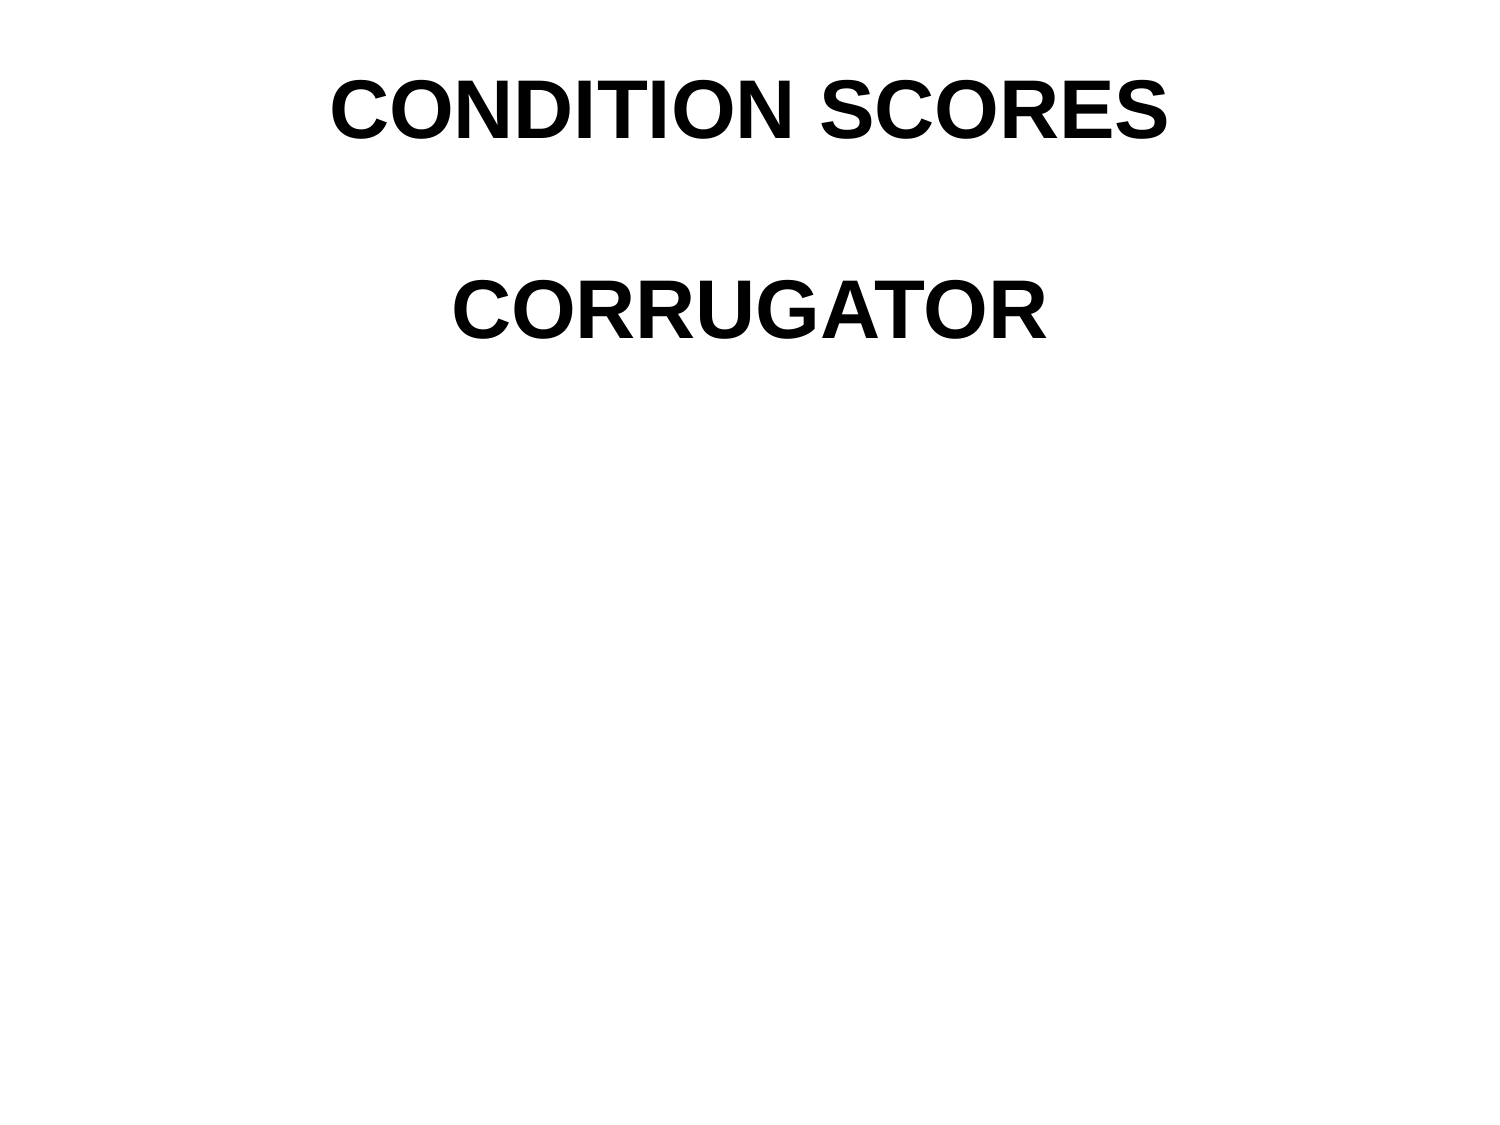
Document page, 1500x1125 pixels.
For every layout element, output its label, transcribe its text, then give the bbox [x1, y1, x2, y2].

text_box CONDITION SCORES CORRUGATOR [314, 47, 1186, 363]
